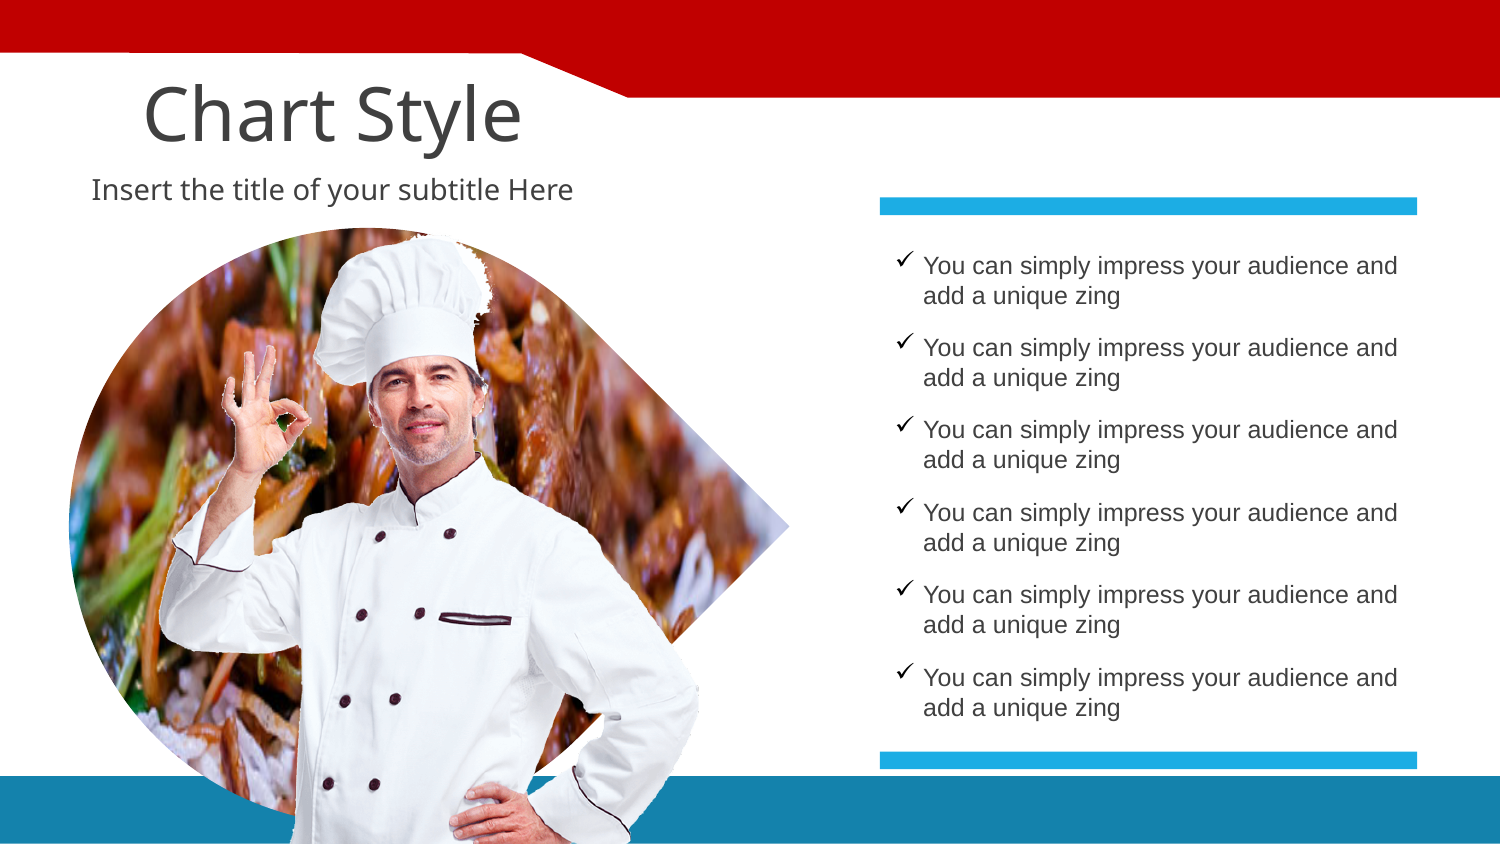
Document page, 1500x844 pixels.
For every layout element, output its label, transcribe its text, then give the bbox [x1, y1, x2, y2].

picture [158, 227, 699, 844]
text_box [879, 197, 1418, 216]
text_box You can simply impress your audience and add a unique zing [879, 406, 1459, 482]
text_box You can simply impress your audience and add a unique zing [879, 653, 1459, 729]
text_box You can simply impress your audience and add a unique zing [879, 571, 1459, 647]
text_box You can simply impress your audience and add a unique zing [879, 241, 1459, 317]
text_box [67, 312, 158, 741]
text_box You can simply impress your audience and add a unique zing [879, 488, 1459, 564]
text_box [699, 434, 791, 619]
list Insert the title of your subtitle Here [0, 167, 667, 215]
text_box [879, 751, 1418, 770]
text_box You can simply impress your audience and add a unique zing [879, 324, 1459, 399]
list Chart Style [0, 72, 667, 167]
